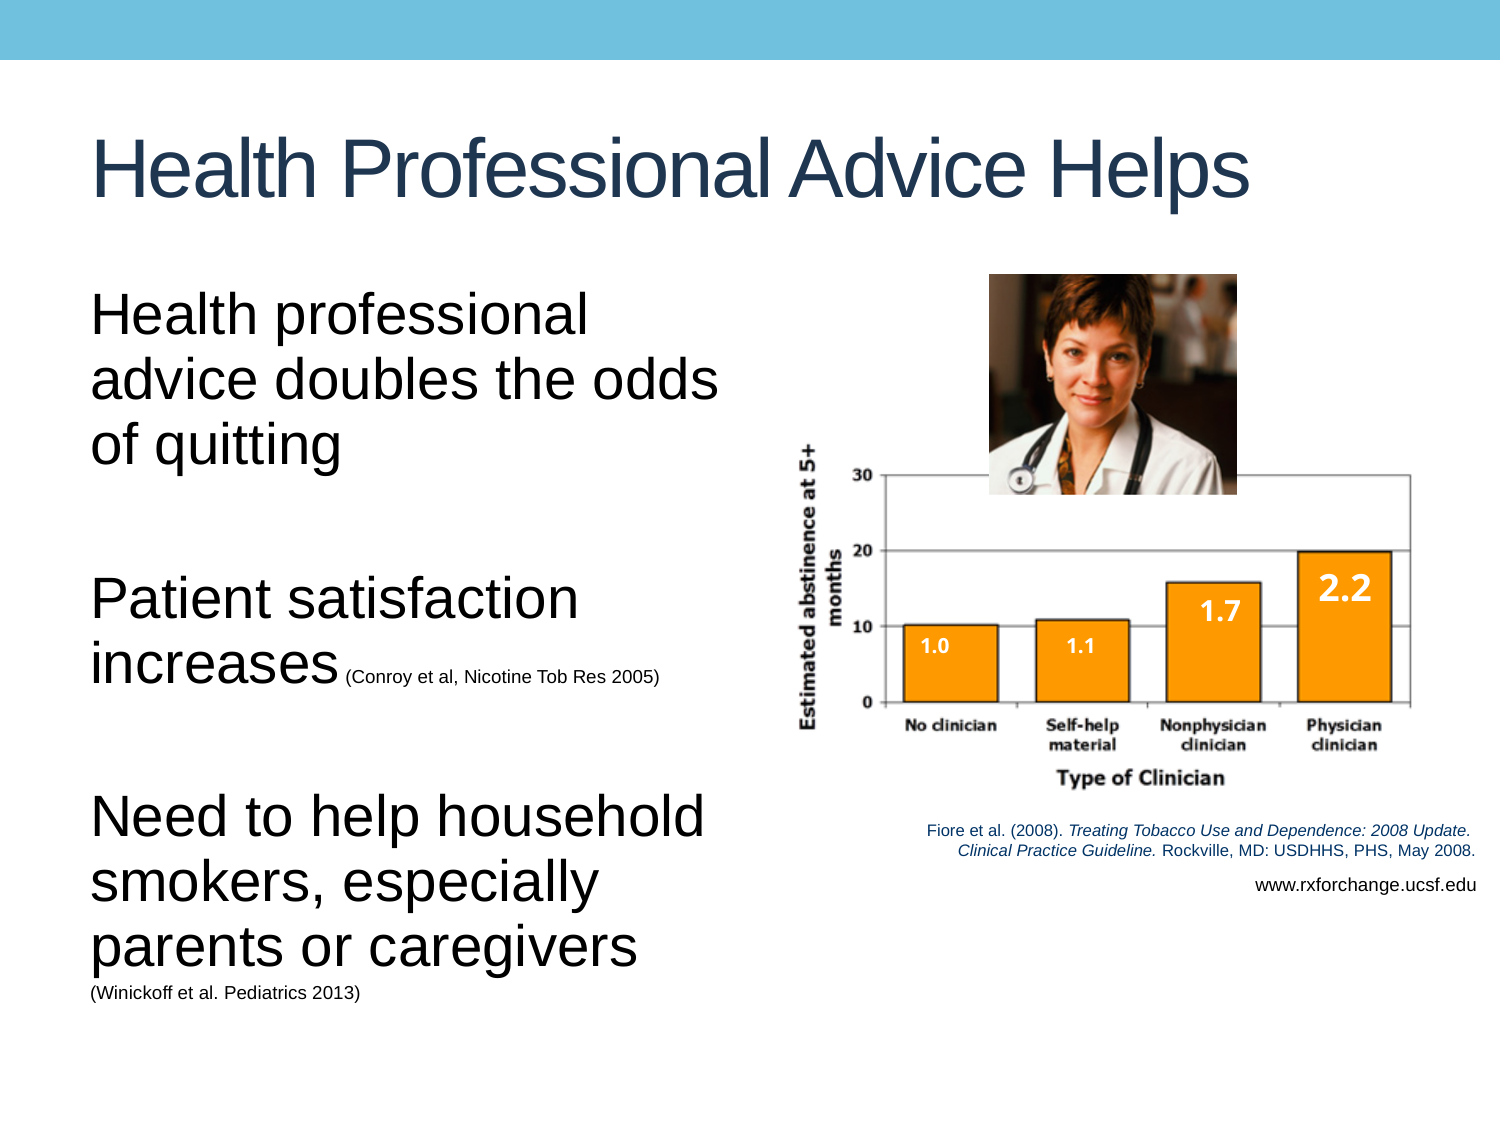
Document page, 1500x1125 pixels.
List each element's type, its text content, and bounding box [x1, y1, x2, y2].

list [787, 426, 1435, 801]
title Health Professional Advice Helps [75, 87, 1425, 250]
text_box www.rxforchange.ucsf.edu [853, 865, 1492, 903]
picture [989, 274, 1237, 497]
list Health professional advice doubles the odds of quitting Patient satisfaction increases (Conroy et al, Nicotine Tob Res 2005) Need to help household smokers, especially parents or caregivers (Winickoff et al. Pediatrics 2013) [75, 274, 738, 1049]
text_box Fiore et al. (2008). Treating Tobacco Use and Dependence: 2008 Update. Clinical Practice Guideline. Rockville, MD: USDHHS, PHS, May 2008. [765, 812, 1492, 868]
